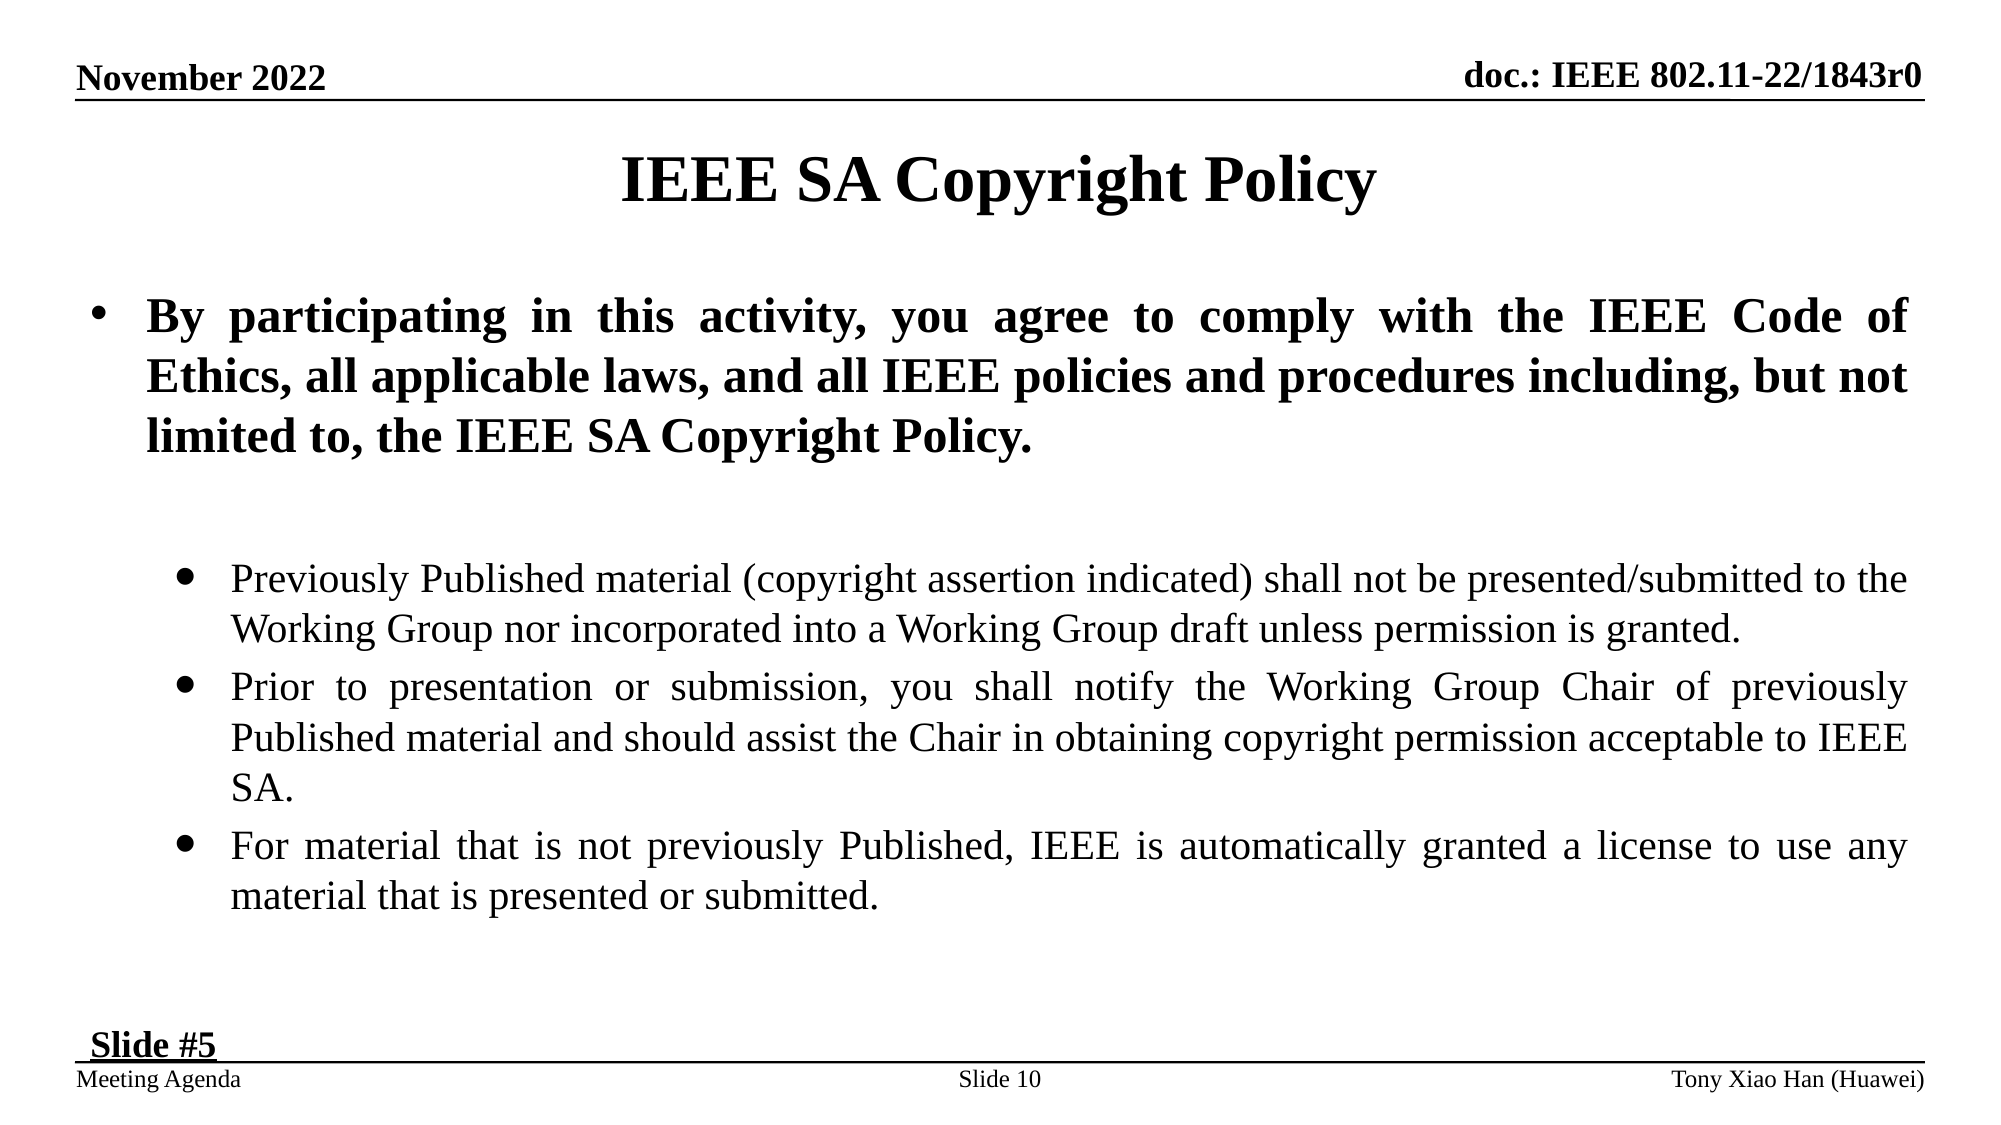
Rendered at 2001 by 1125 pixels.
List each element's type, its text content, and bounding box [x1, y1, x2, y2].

text_box Slide #5 [75, 1012, 232, 1073]
list By participating in this activity, you agree to comply with the IEEE Code of Ethics, all applicable laws, and all IEEE policies and procedures including, but not limited to, the IEEE SA Copyright Policy. Previously Published material (copyright assertion indicated) shall not be presented/submitted to the Working Group nor incorporated into a Working Group draft unless permission is granted. Prior to presentation or submission, you shall notify the Working Group Chair of previously Published material and should assist the Chair in obtaining copyright permission acceptable to IEEE SA. For material that is not previously Published, IEEE is automatically granted a license to use any material that is presented or submitted. [75, 275, 1925, 1038]
text_box IEEE SA Copyright Policy [362, 87, 1638, 263]
